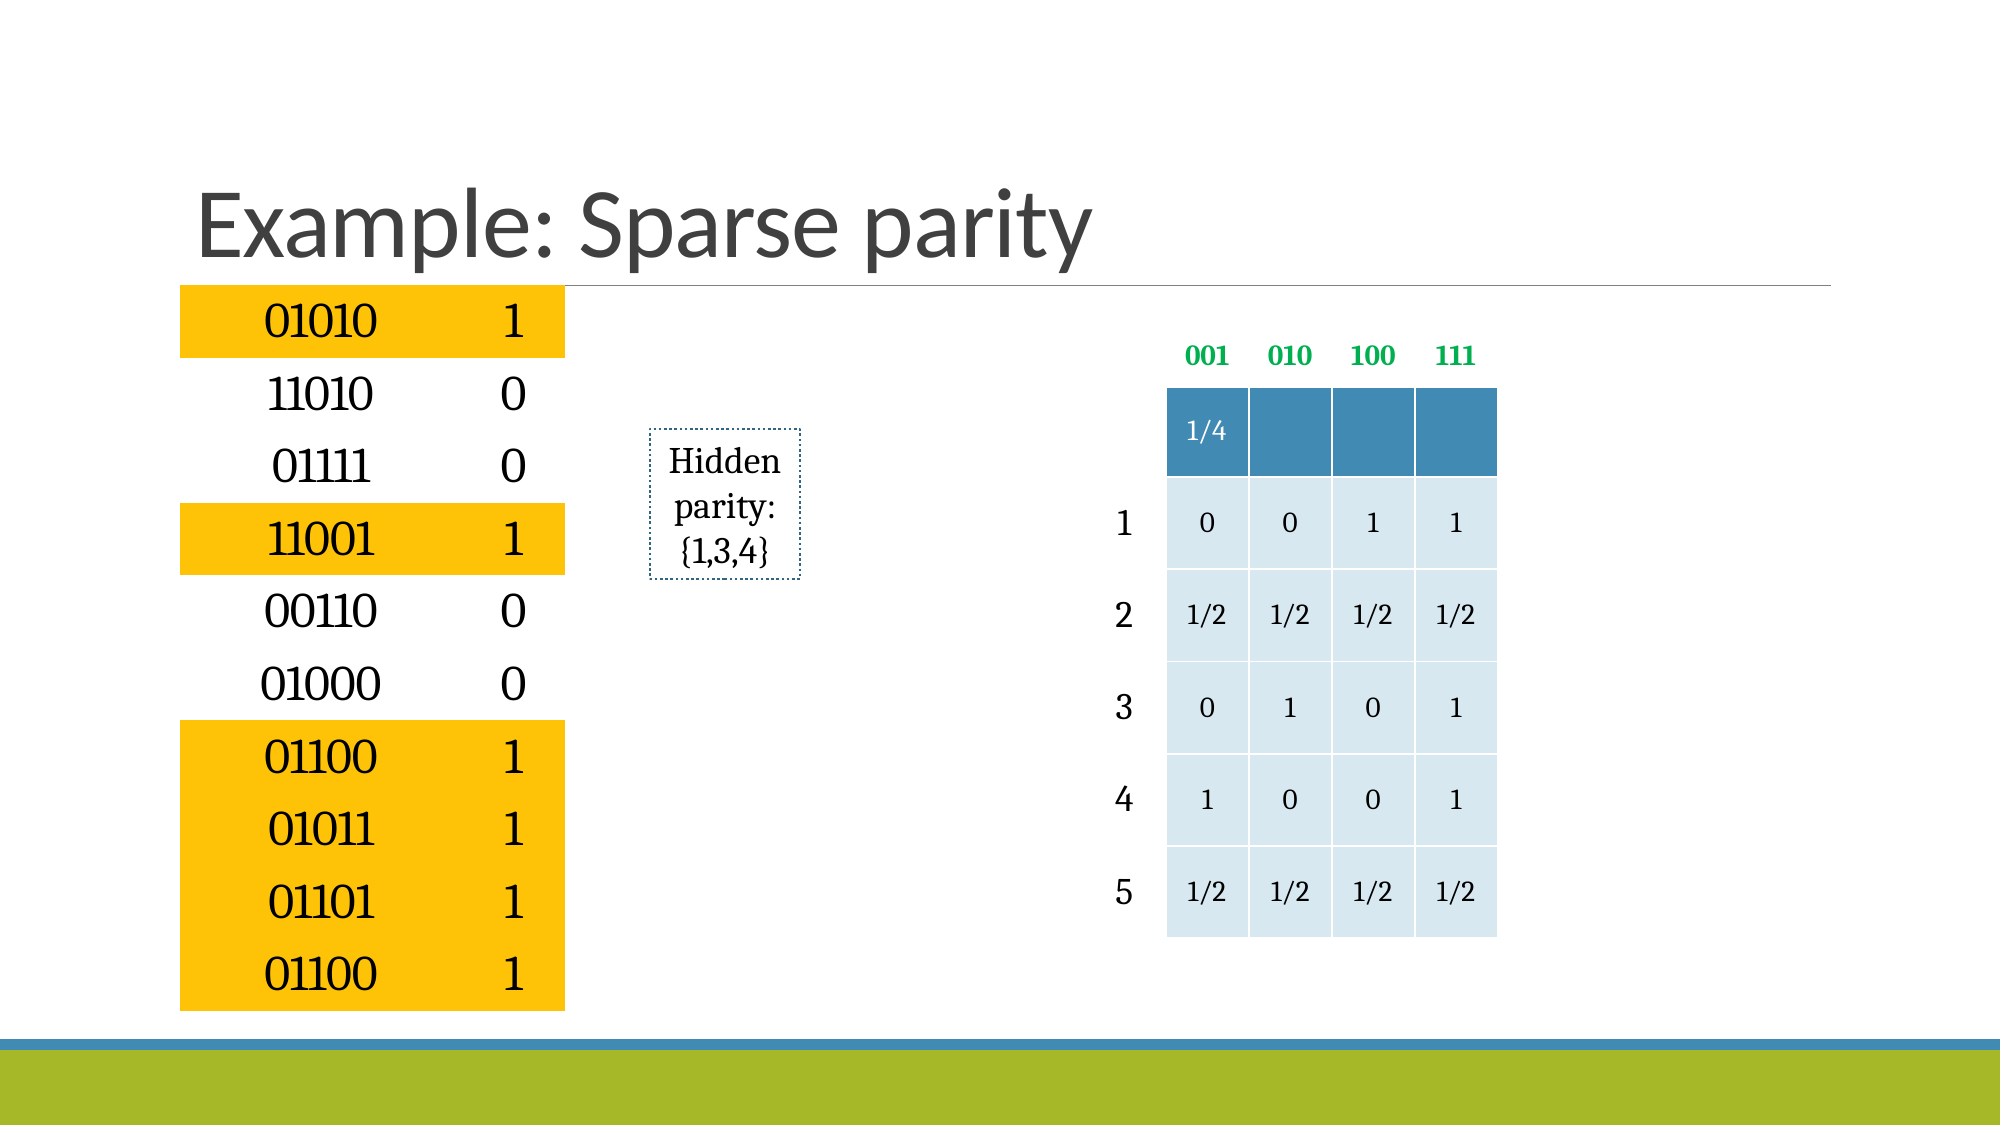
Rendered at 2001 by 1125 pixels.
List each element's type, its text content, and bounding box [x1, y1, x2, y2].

table_cell 1 [462, 503, 565, 575]
table_cell 0 [462, 358, 565, 430]
table_cell 01100 [180, 938, 462, 1011]
table_header 1 [462, 285, 565, 358]
table_cell 0 [462, 575, 565, 648]
title Example: Sparse parity [180, 47, 1830, 285]
table_cell 1 [462, 793, 565, 866]
table_cell 1 [462, 866, 565, 938]
text_box Hidden parity: {1,3,4} [649, 428, 801, 580]
table_cell 01111 [180, 430, 462, 503]
table_cell 11001 [180, 503, 462, 575]
table_cell 00110 [180, 575, 462, 648]
table_cell 1 [462, 938, 565, 1011]
table_cell 1 [462, 720, 565, 793]
table_cell 01011 [180, 793, 462, 866]
table_header 01010 [180, 285, 462, 358]
table_cell 0 [462, 648, 565, 720]
table_cell 0 [462, 430, 565, 503]
table_cell 01000 [180, 648, 462, 720]
table_cell 01100 [180, 720, 462, 793]
table_cell 01101 [180, 866, 462, 938]
table_cell 11010 [180, 358, 462, 430]
